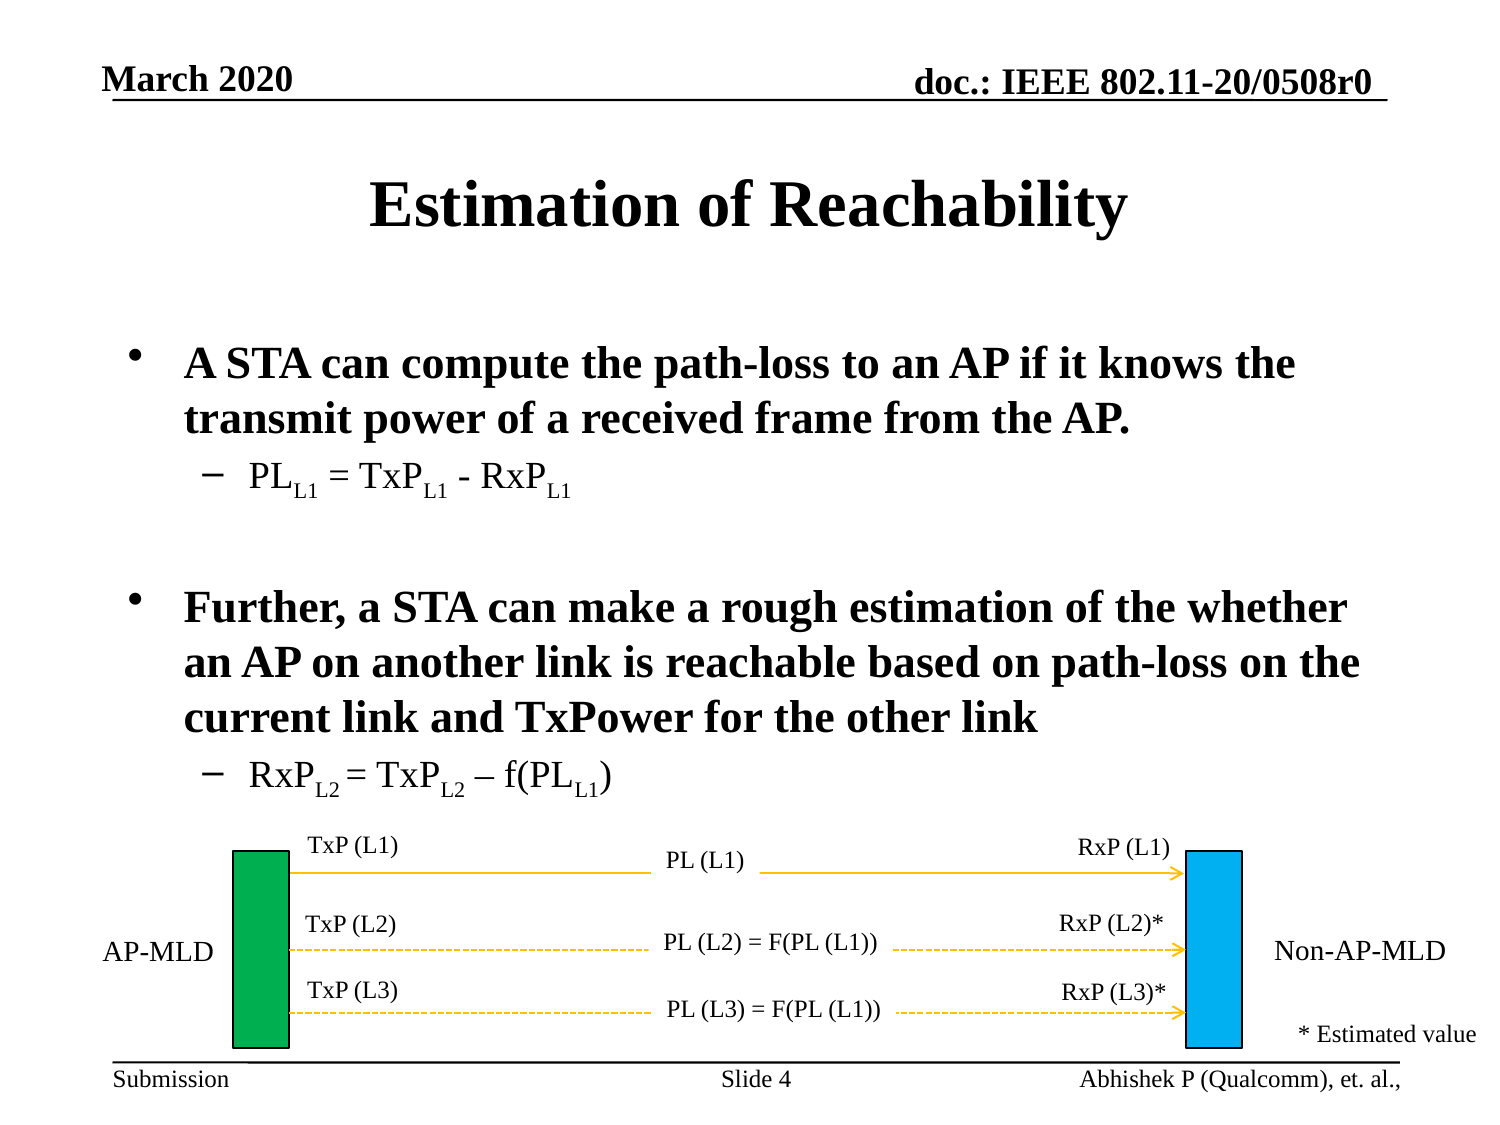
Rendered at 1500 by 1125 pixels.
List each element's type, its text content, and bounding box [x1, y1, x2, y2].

title Estimation of Reachability [112, 112, 1388, 288]
slide_number Slide 4 [712, 1063, 801, 1093]
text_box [86, 820, 1494, 1056]
list A STA can compute the path-loss to an AP if it knows the transmit power of a received frame from the AP. PLL1 = TxPL1 - RxPL1 Further, a STA can make a rough estimation of the whether an AP on another link is reachable based on path-loss on the current link and TxPower for the other link RxPL2 = TxPL2 – f(PLL1) [112, 324, 1402, 817]
footer Abhishek P (Qualcomm), et. al., [949, 1063, 1402, 1093]
